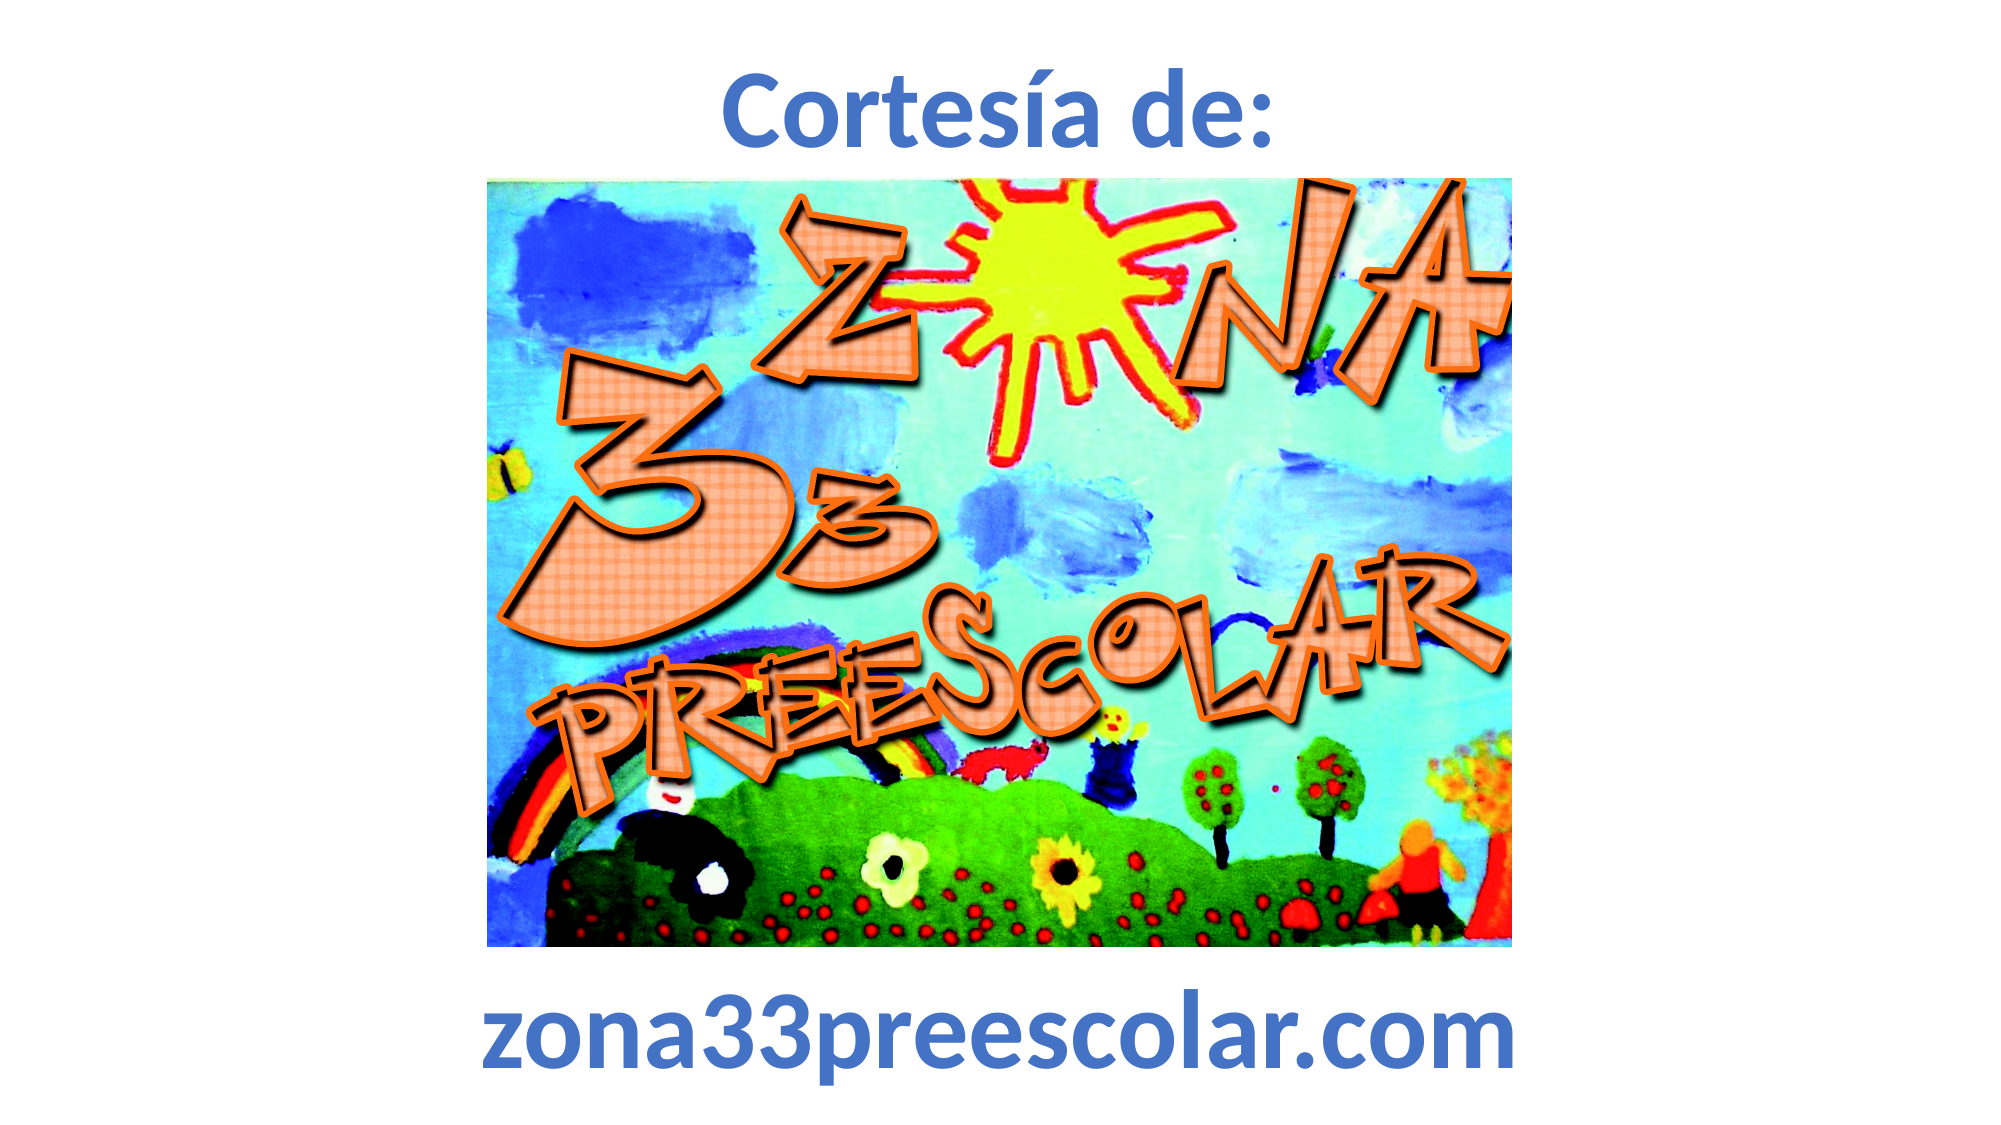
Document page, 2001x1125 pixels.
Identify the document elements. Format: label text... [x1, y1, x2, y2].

text_box Cortesía de: [706, 26, 1294, 177]
picture [487, 178, 1512, 947]
text_box zona33preescolar.com [465, 949, 1535, 1099]
